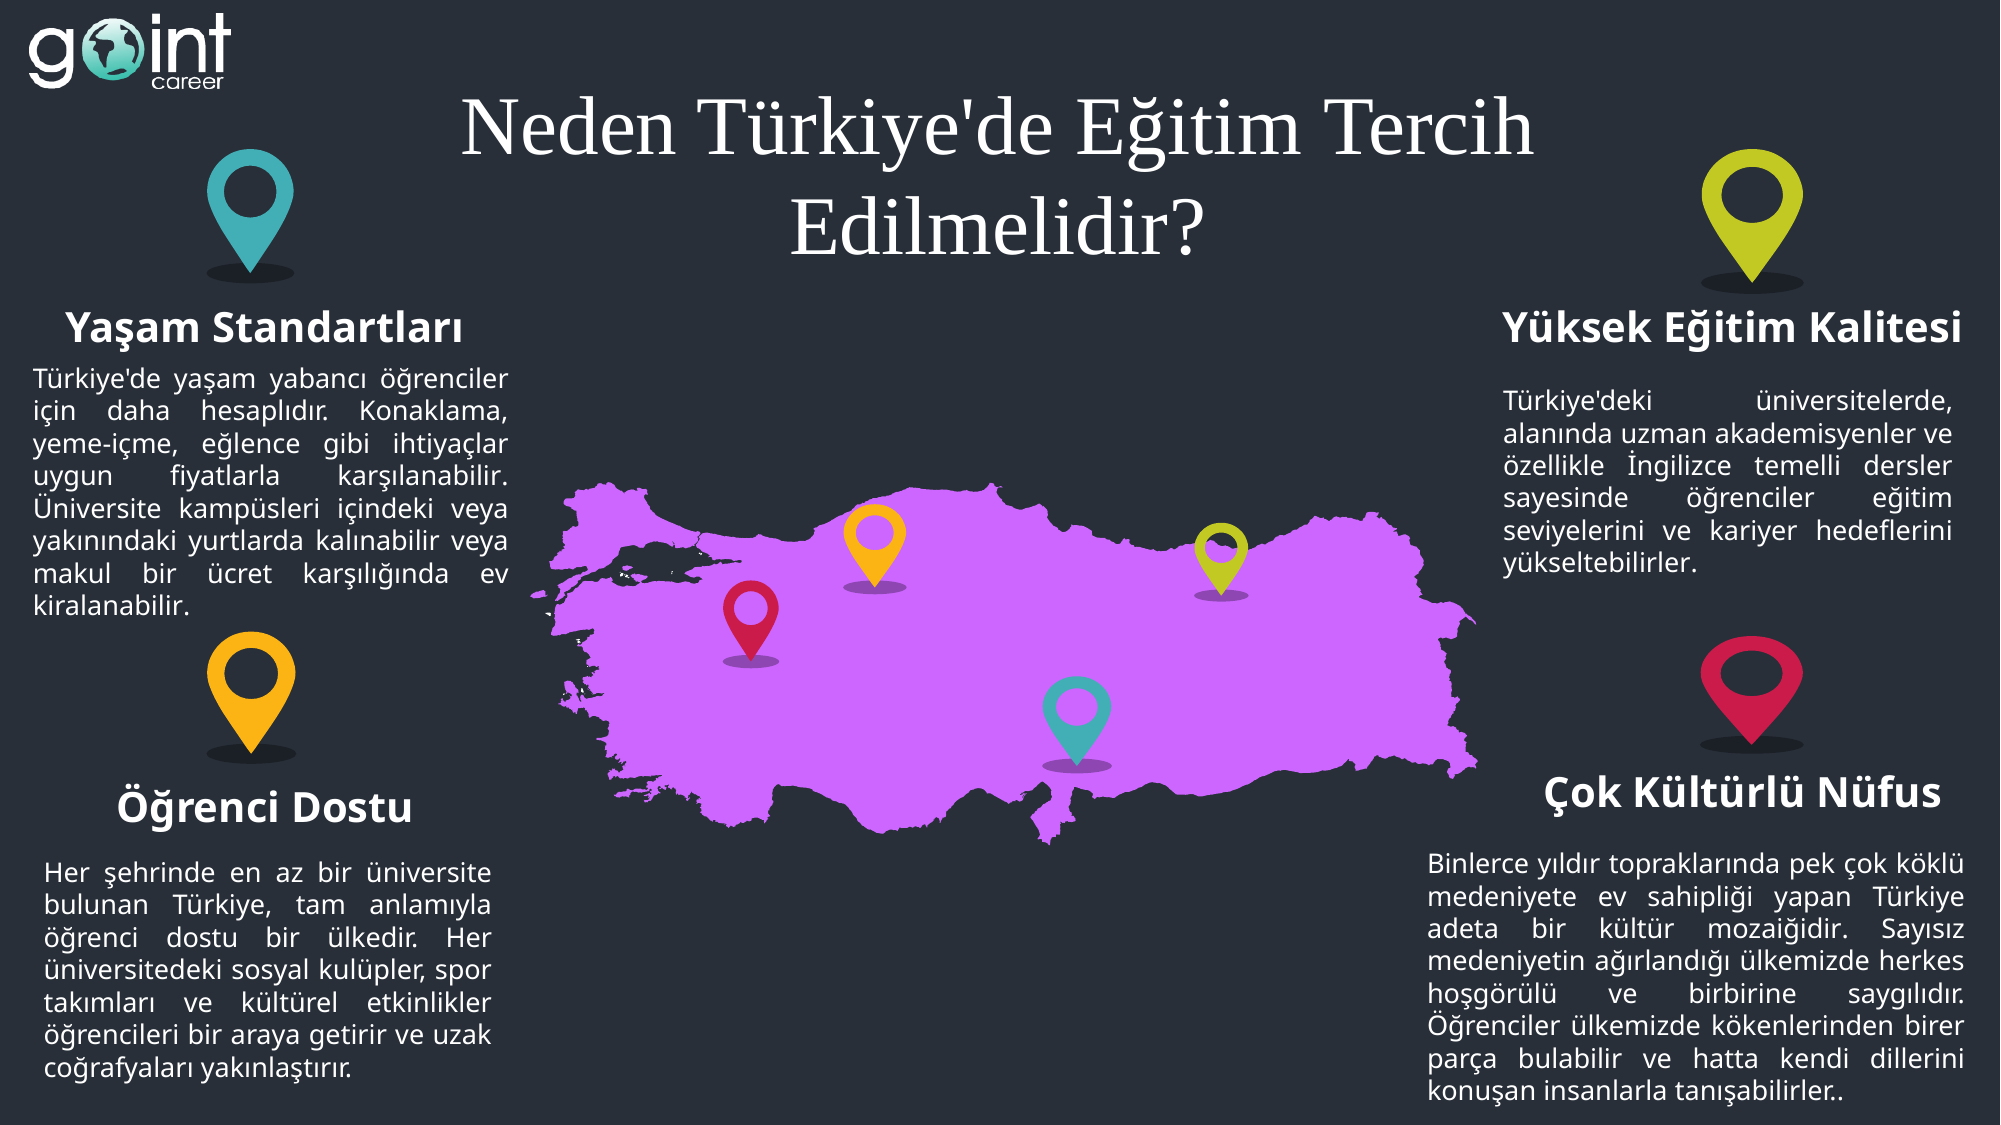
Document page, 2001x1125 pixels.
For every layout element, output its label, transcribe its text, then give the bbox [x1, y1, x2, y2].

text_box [722, 580, 780, 669]
text_box Türkiye'de yaşam yabancı öğrenciler için daha hesaplıdır. Konaklama, yeme-içme, eğlence gibi ihtiyaçlar uygun fiyatlarla karşılanabilir. Üniversite kampüsleri içindeki veya yakınındaki yurtlarda kalınabilir veya makul bir ücret karşılığında ev kiralanabilir. [18, 353, 524, 629]
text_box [1699, 636, 1804, 754]
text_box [1042, 676, 1112, 774]
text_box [1194, 522, 1249, 602]
picture [29, 13, 231, 89]
text_box Çok Kültürlü Nüfus [1501, 758, 1985, 824]
text_box Binlerce yıldır topraklarında pek çok köklü medeniyete ev sahipliği yapan Türkiye adeta bir kültür mozaiğidir. Sayısız medeniyetin ağırlandığı ülkemizde herkes hoşgörülü ve birbirine saygılıdır. Öğrenciler ülkemizde kökenlerinden birer parça bulabilir ve hatta kendi dillerini konuşan insanlarla tanışabilirler.. [1412, 838, 1980, 1114]
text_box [843, 504, 907, 595]
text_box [206, 631, 297, 764]
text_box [1700, 149, 1804, 294]
text_box Öğrenci Dostu [101, 773, 440, 839]
text_box Yaşam Standartları [50, 293, 491, 353]
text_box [530, 482, 1478, 846]
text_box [206, 149, 295, 284]
text_box Her şehrinde en az bir üniversite bulunan Türkiye, tam anlamıyla öğrenci dostu bir ülkedir. Her üniversitedeki sosyal kulüpler, spor takımları ve kültürel etkinlikler öğrencileri bir araya getirir ve uzak coğrafyaları yakınlaştırır. [28, 847, 507, 1090]
text_box Neden Türkiye'de Eğitim Tercih Edilmelidir? [294, 63, 1701, 404]
text_box Yüksek Eğitim Kalitesi [1488, 293, 1985, 359]
text_box Türkiye'deki üniversitelerde, alanında uzman akademisyenler ve özellikle İngilizce temelli dersler sayesinde öğrenciler eğitim seviyelerini ve kariyer hedeflerini yükseltebilirler. [1488, 376, 1968, 586]
